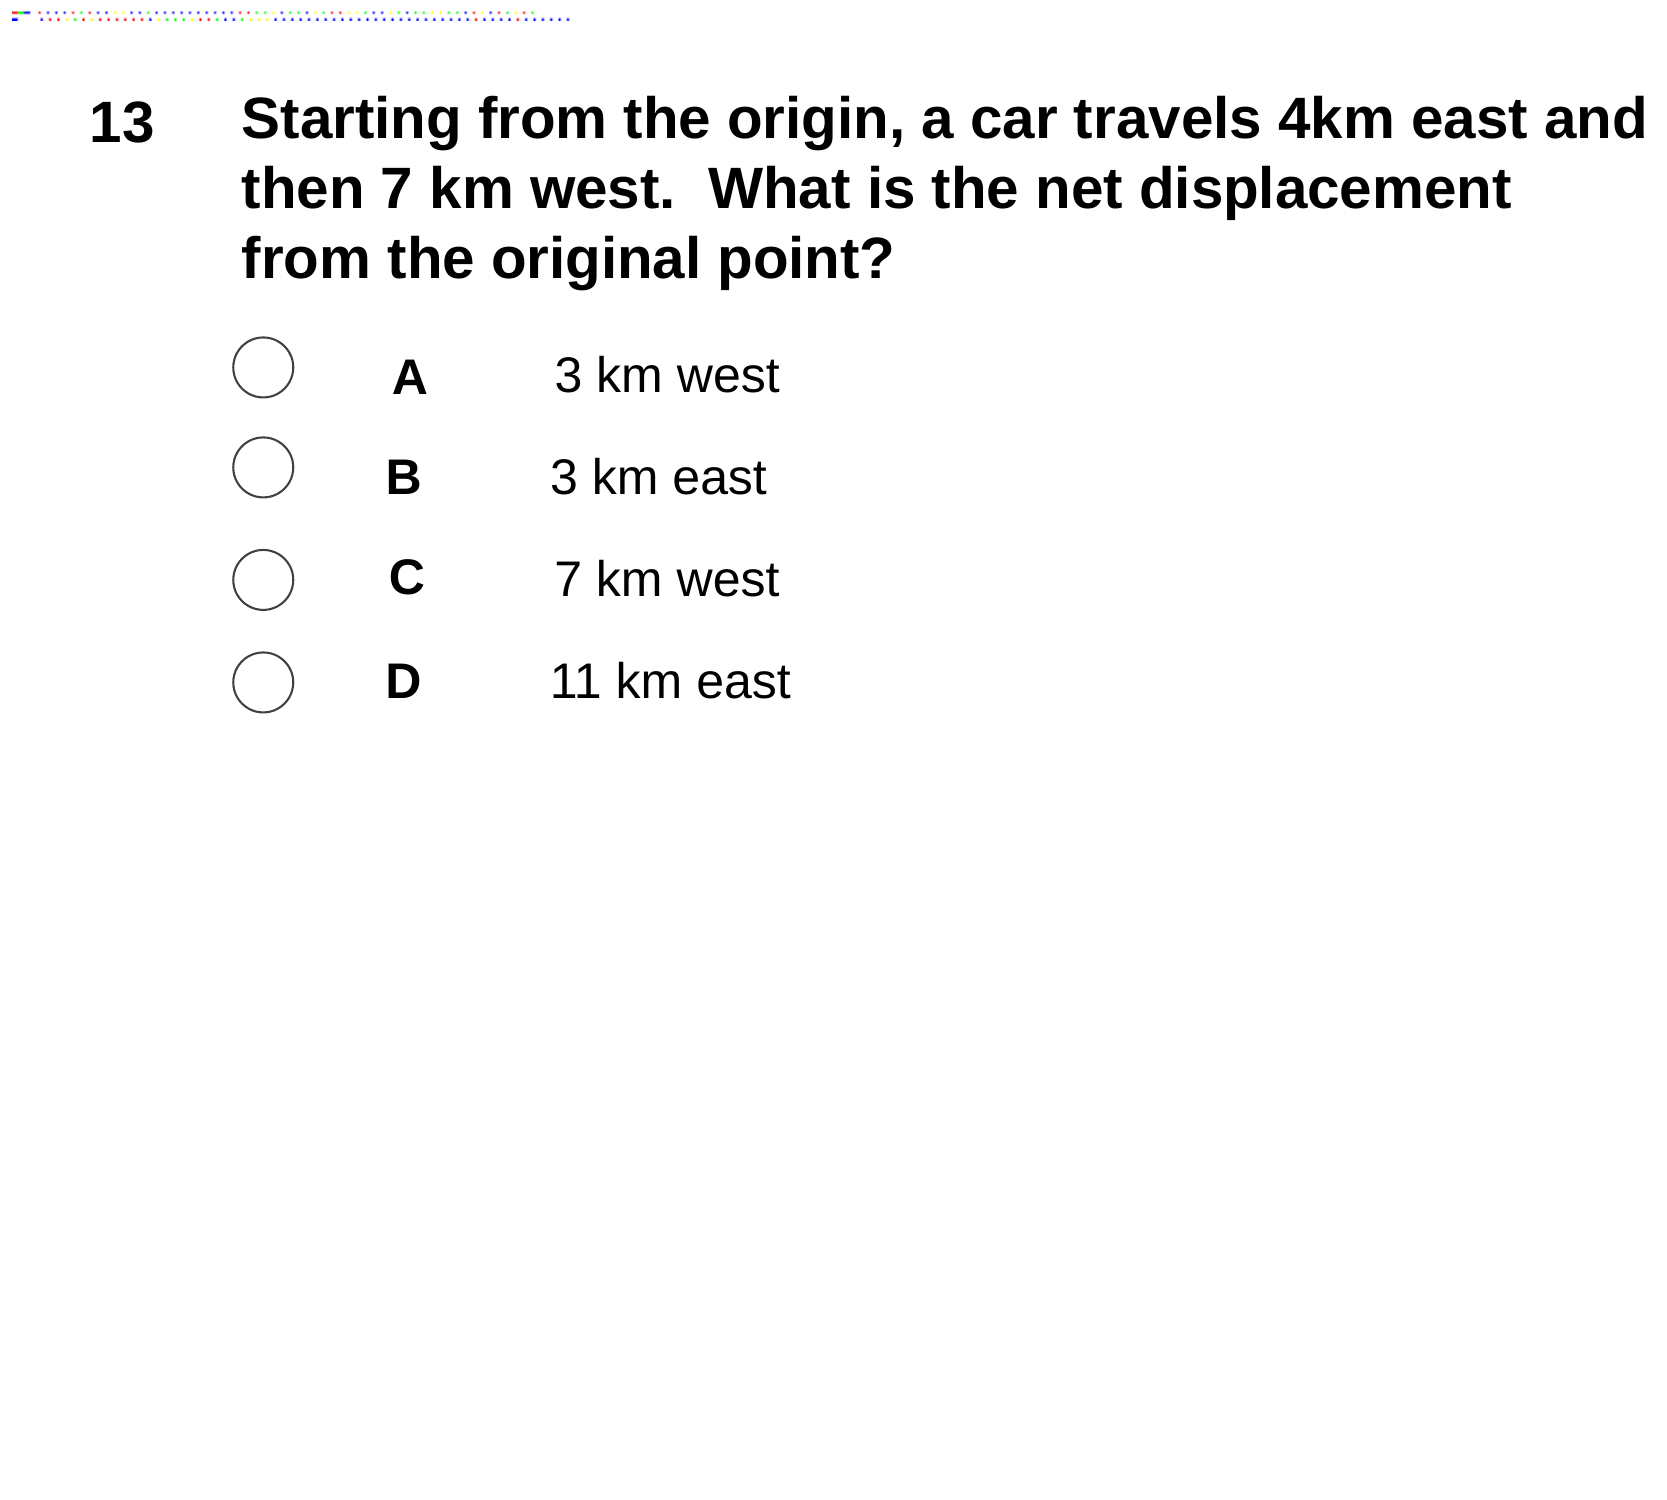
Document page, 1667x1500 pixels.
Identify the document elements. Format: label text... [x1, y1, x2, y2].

text_box 13 [74, 76, 227, 162]
text_box Starting from the origin, a car travels 4km east and then 7 km west. What is the net displacement from the original point? [227, 72, 1667, 298]
text_box [231, 650, 296, 715]
text_box [231, 335, 296, 400]
text_box 11 km east [535, 641, 996, 717]
text_box [231, 435, 296, 500]
text_box 3 km west [539, 335, 984, 411]
picture [12, 10, 580, 21]
text_box [231, 547, 296, 613]
text_box A [377, 337, 821, 413]
text_box B [370, 437, 535, 513]
text_box 7 km west [539, 539, 984, 615]
text_box 3 km east [535, 437, 971, 513]
text_box C [373, 537, 818, 613]
text_box D [370, 641, 535, 717]
